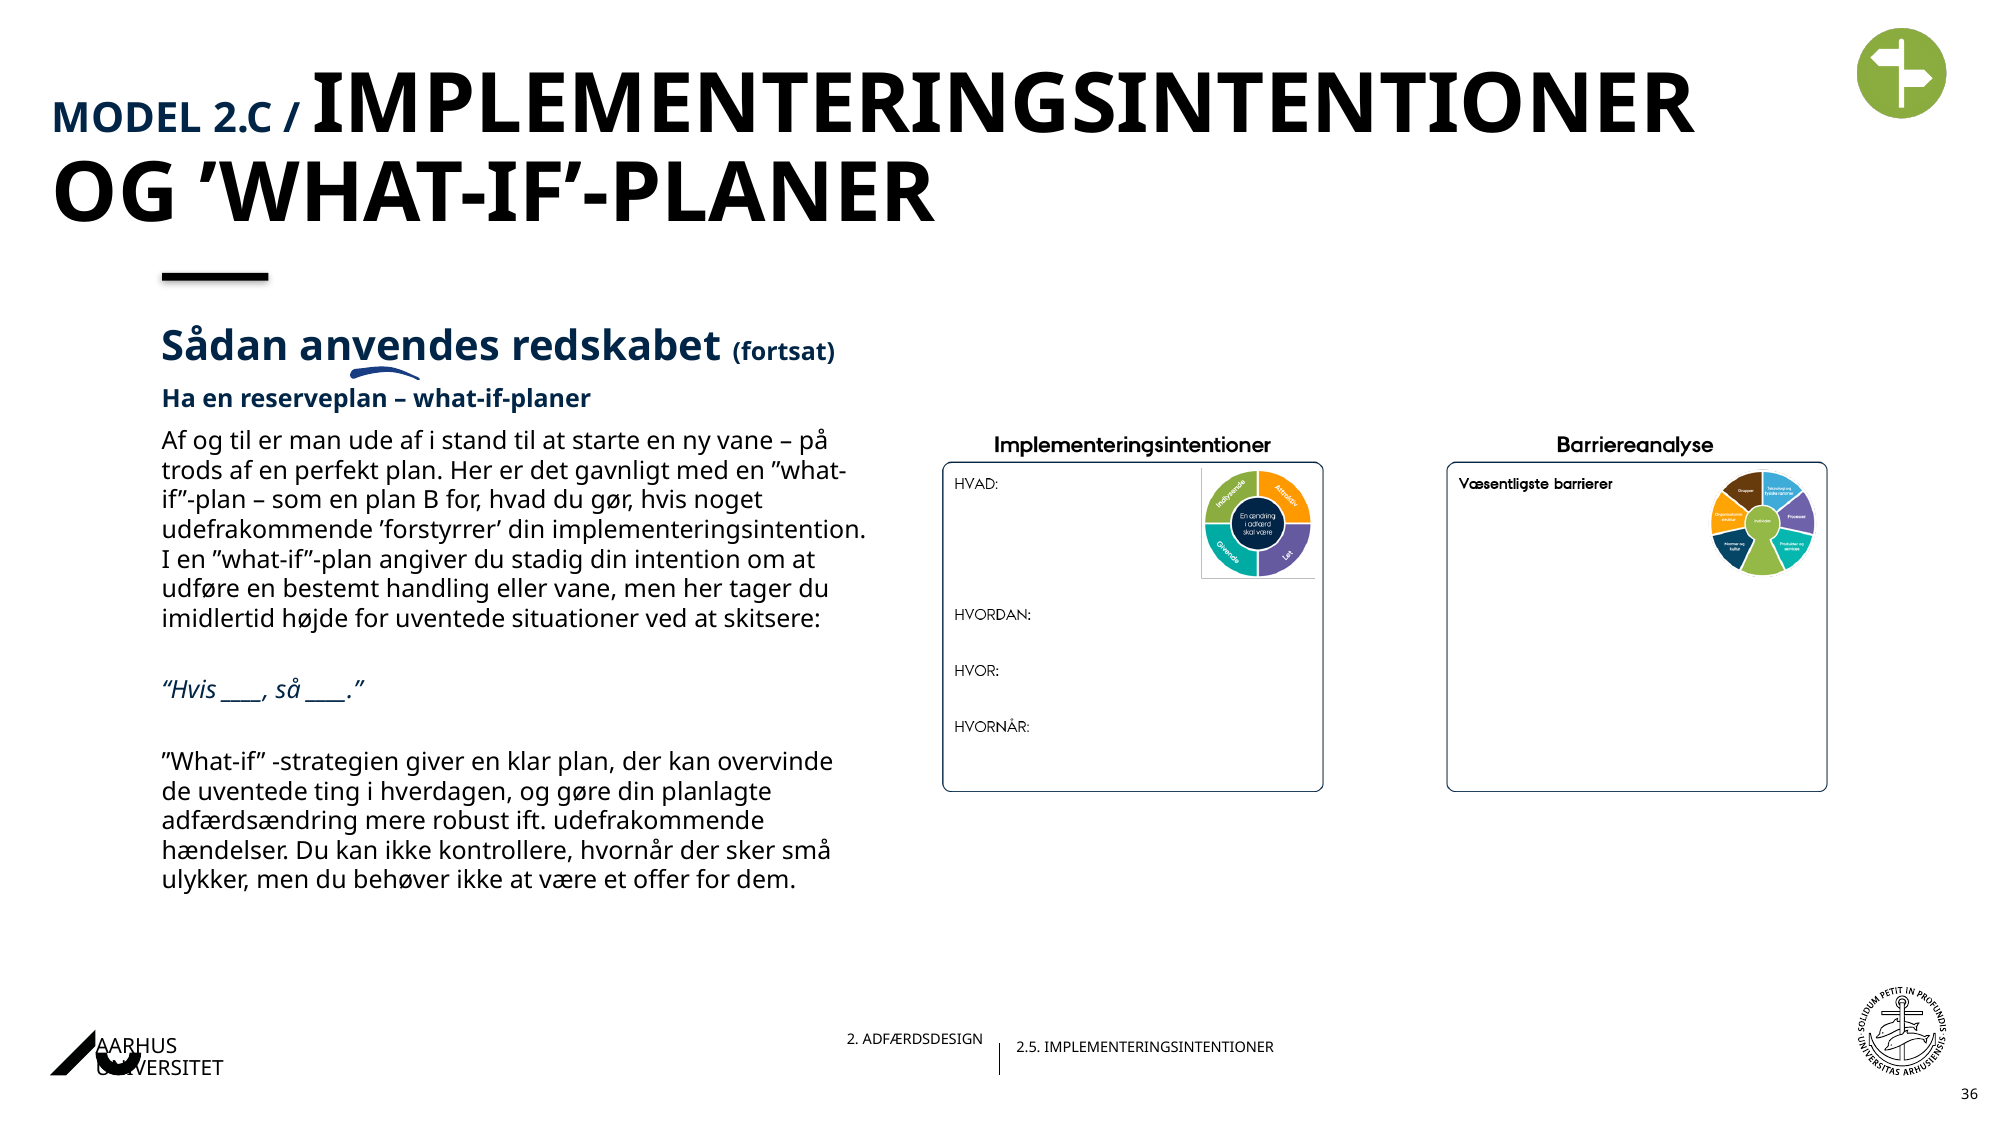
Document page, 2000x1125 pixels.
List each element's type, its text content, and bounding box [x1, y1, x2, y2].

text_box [610, 983, 1662, 1097]
slide_number 36 [1936, 1079, 1979, 1103]
title MODEL 2.C / Implementeringsintentioner og ’what-if’-planer [51, 24, 1948, 240]
picture [942, 408, 1876, 793]
list Ha en reserveplan – what-if-planer Af og til er man ude af i stand til at starte en ny vane – på trods af en perfekt plan. Her er det gavnligt med en ”what-if”-plan – som en plan B for, hvad du gør, hvis noget udefrakommende ’forstyrrer’ din implementeringsintention. I en ”what-if”-plan angiver du stadig din intention om at udføre en bestemt handling eller vane, men her tager du imidlertid højde for uventede situationer ved at skitsere: “Hvis ____, så ____.” ”What-if” -strategien giver en klar plan, der kan overvinde de uventede ting i hverdagen, og gøre din planlagte adfærdsændring mere robust ift. udefrakommende hændelser. Du kan ikke kontrollere, hvornår der sker små ulykker, men du behøver ikke at være et offer for dem. [161, 383, 870, 968]
picture [1845, 16, 1958, 130]
